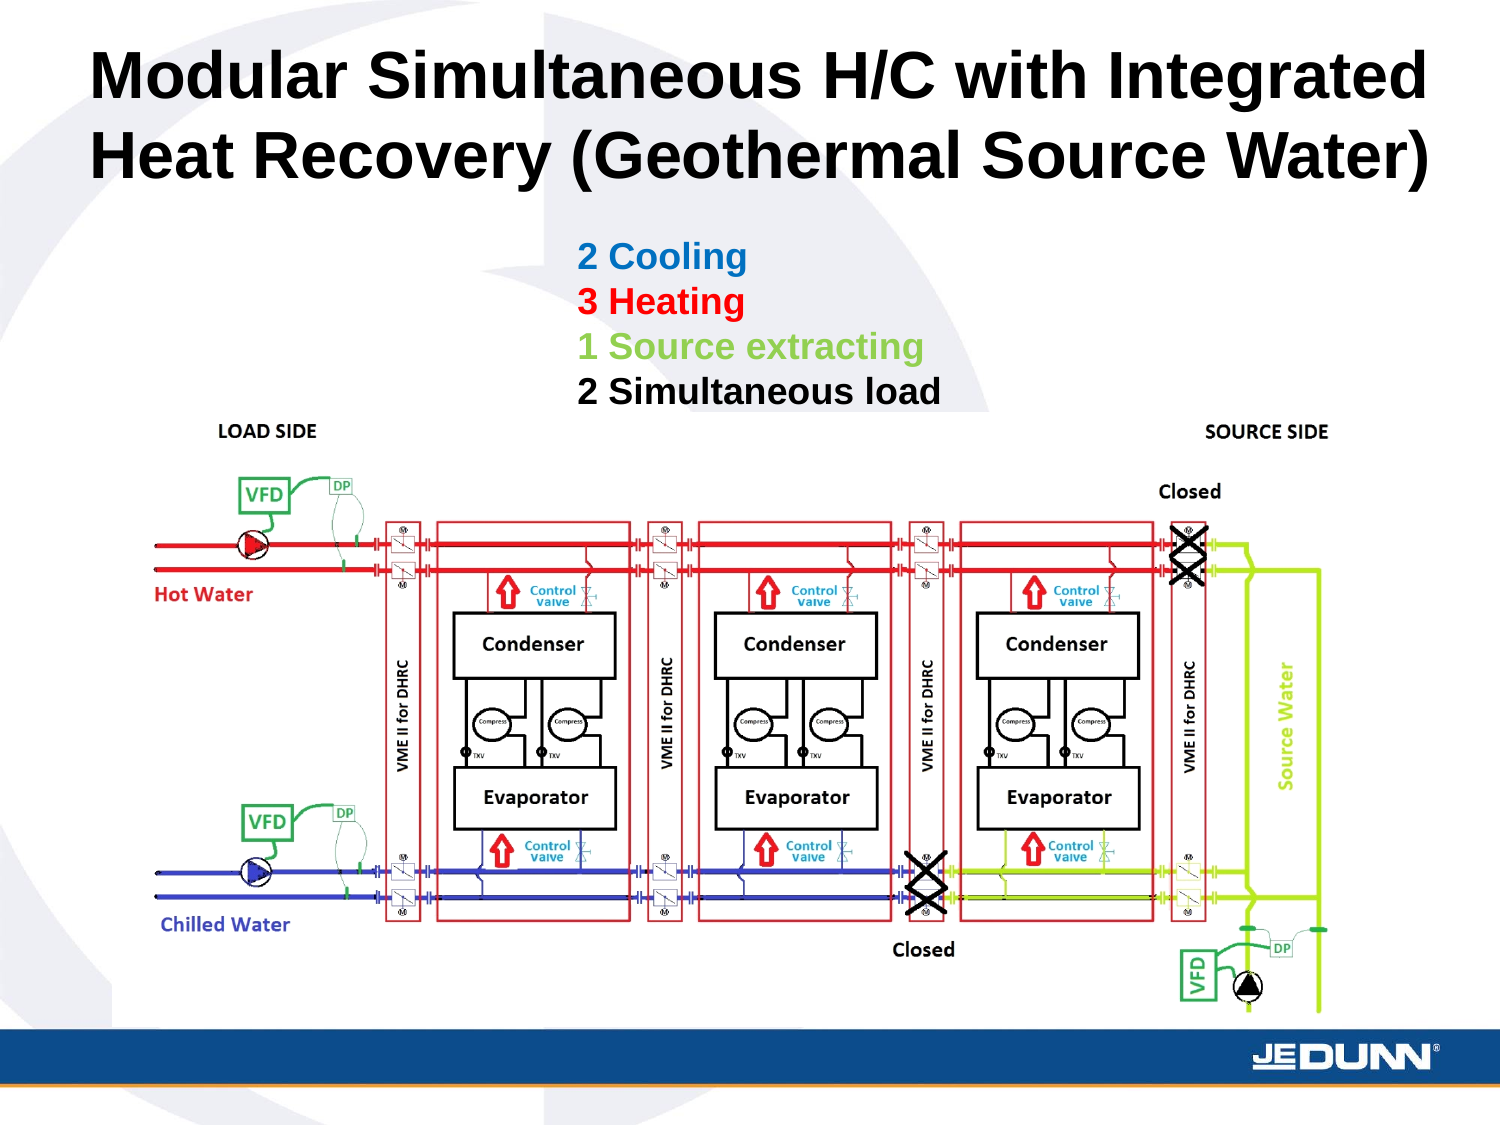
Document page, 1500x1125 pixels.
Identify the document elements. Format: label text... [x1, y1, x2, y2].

text_box 2 Cooling 3 Heating 1 Source extracting 2 Simultaneous load [562, 224, 1313, 412]
picture [0, 0, 1500, 1125]
text_box Modular Simultaneous H/C with Integrated Heat Recovery (Geothermal Source Water) [74, 24, 1488, 200]
